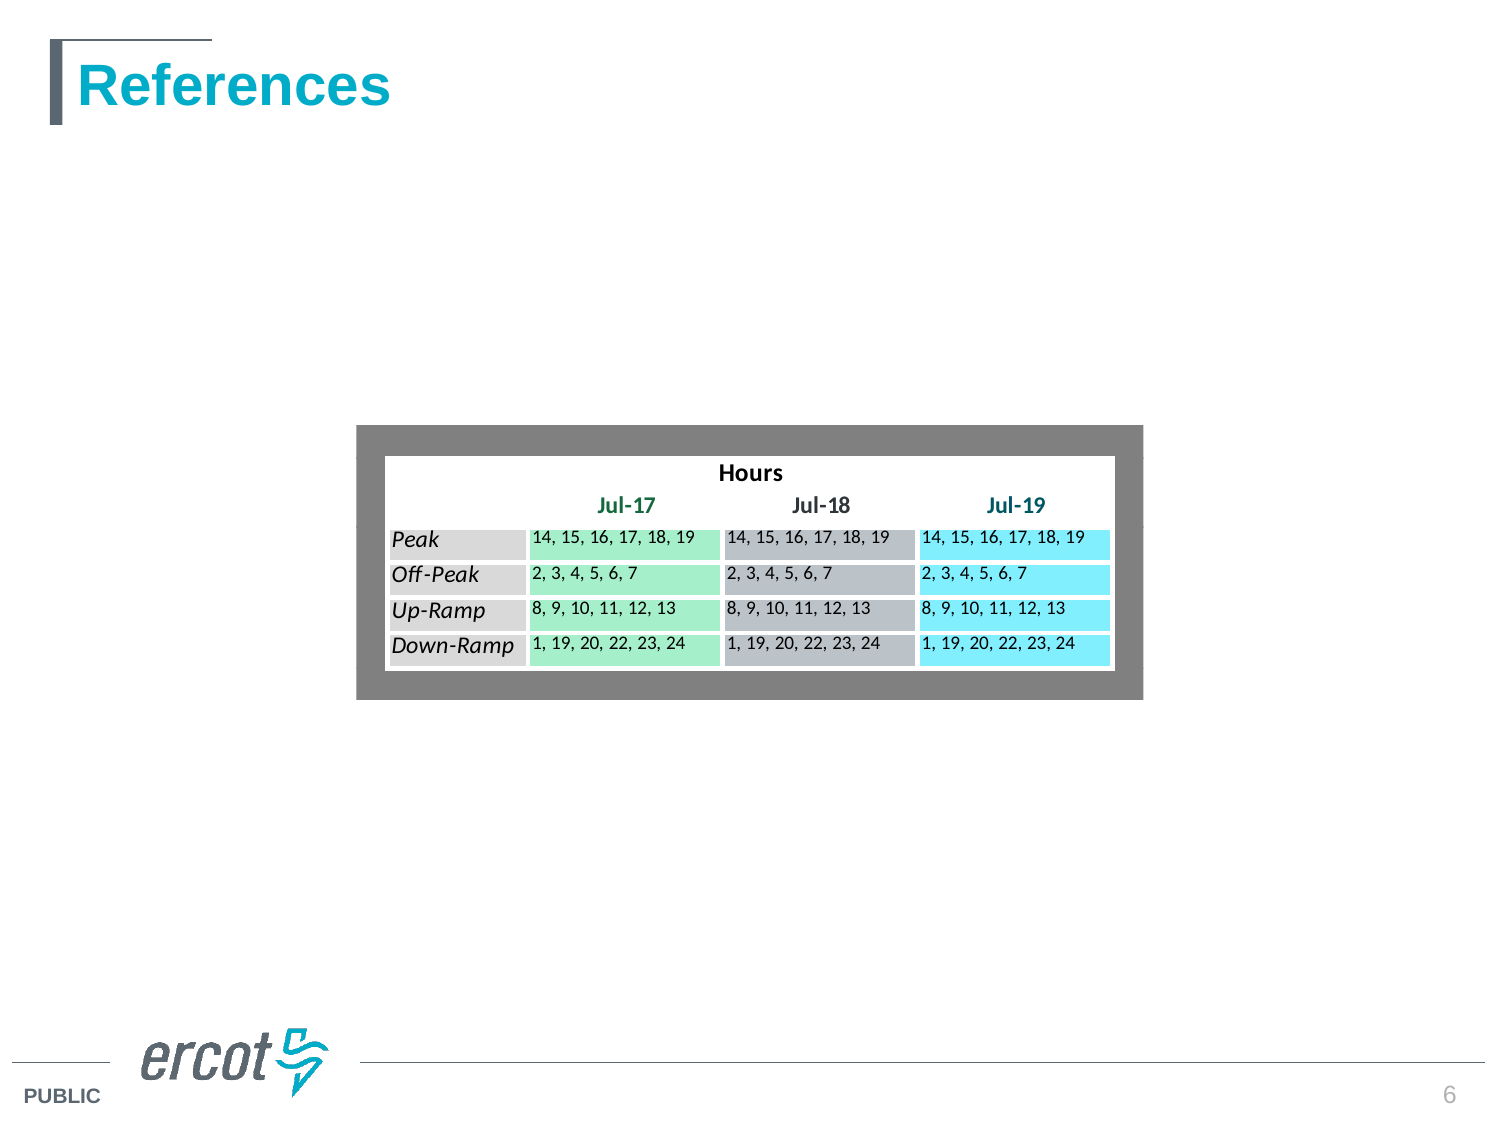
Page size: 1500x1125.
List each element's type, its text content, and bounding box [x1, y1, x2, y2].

picture [137, 1024, 332, 1100]
title References [62, 39, 1450, 125]
slide_number 6 [1412, 1076, 1488, 1112]
picture [354, 423, 1146, 702]
